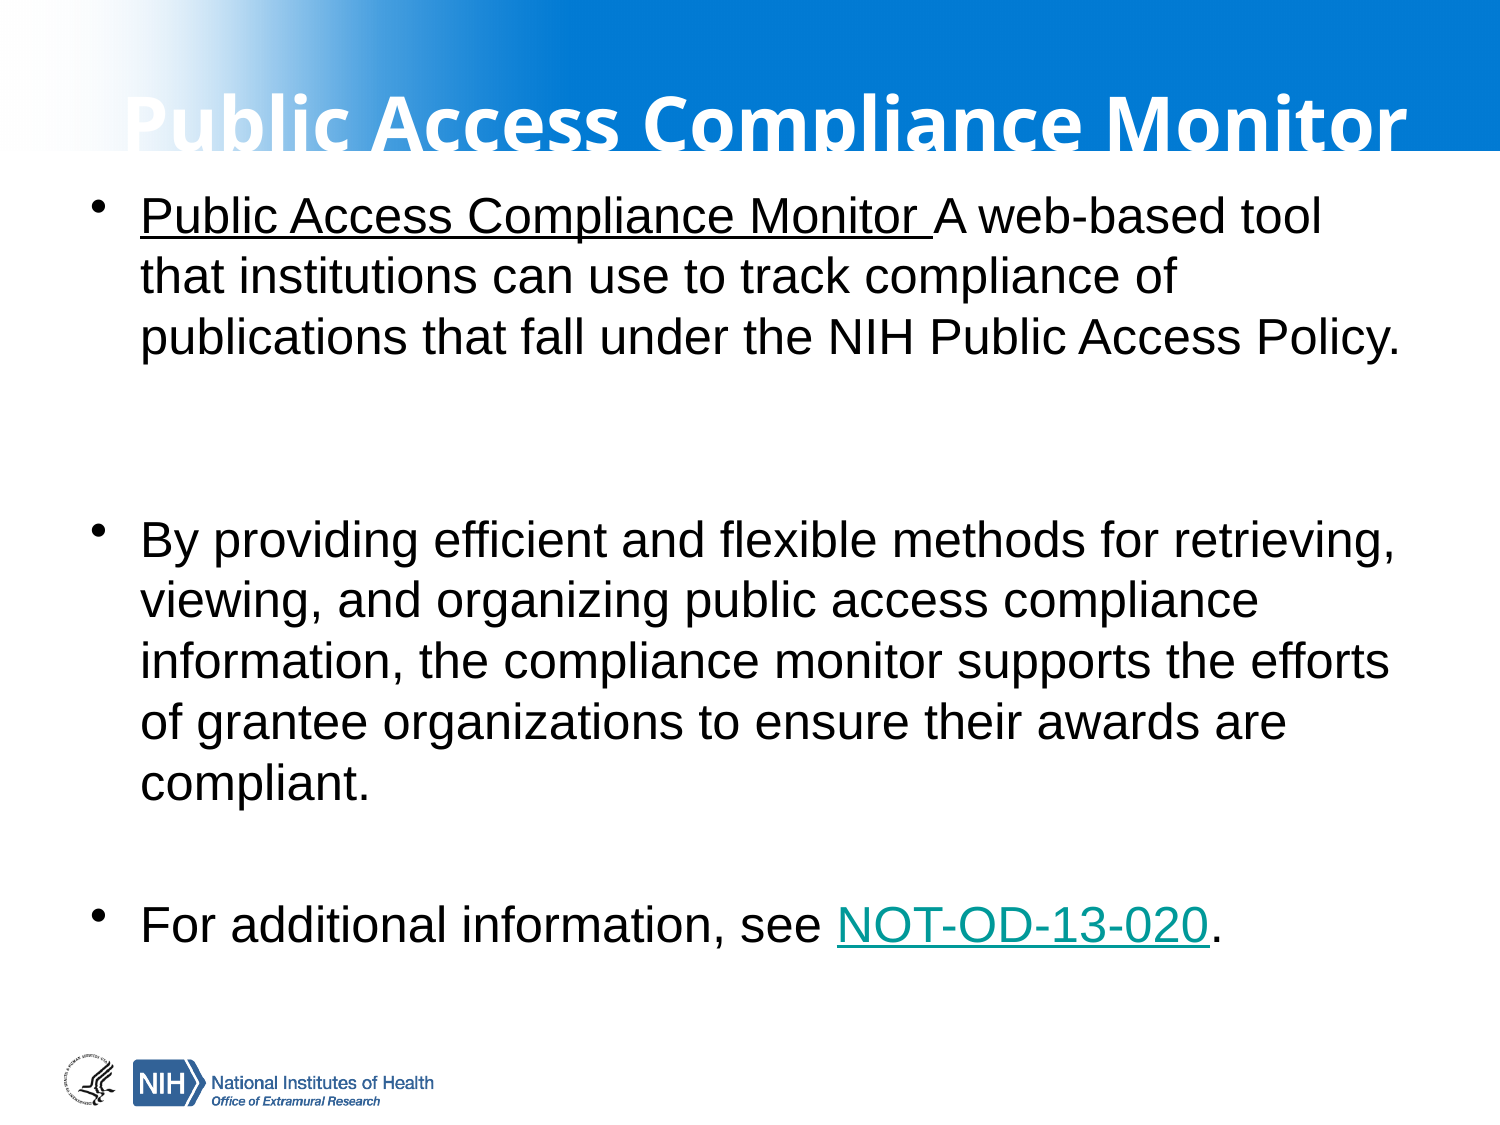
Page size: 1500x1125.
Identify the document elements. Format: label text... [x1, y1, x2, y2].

list Public Access Compliance Monitor A web-based tool that institutions can use to track compliance of publications that fall under the NIH Public Access Policy. By providing efficient and flexible methods for retrieving, viewing, and organizing public access compliance information, the compliance monitor supports the efforts of grantee organizations to ensure their awards are compliant. For additional information, see NOT-OD-13-020. [75, 174, 1425, 963]
picture [64, 1054, 116, 1106]
picture [0, 0, 1500, 151]
picture [125, 1049, 439, 1113]
title Public Access Compliance Monitor [75, 29, 1425, 174]
